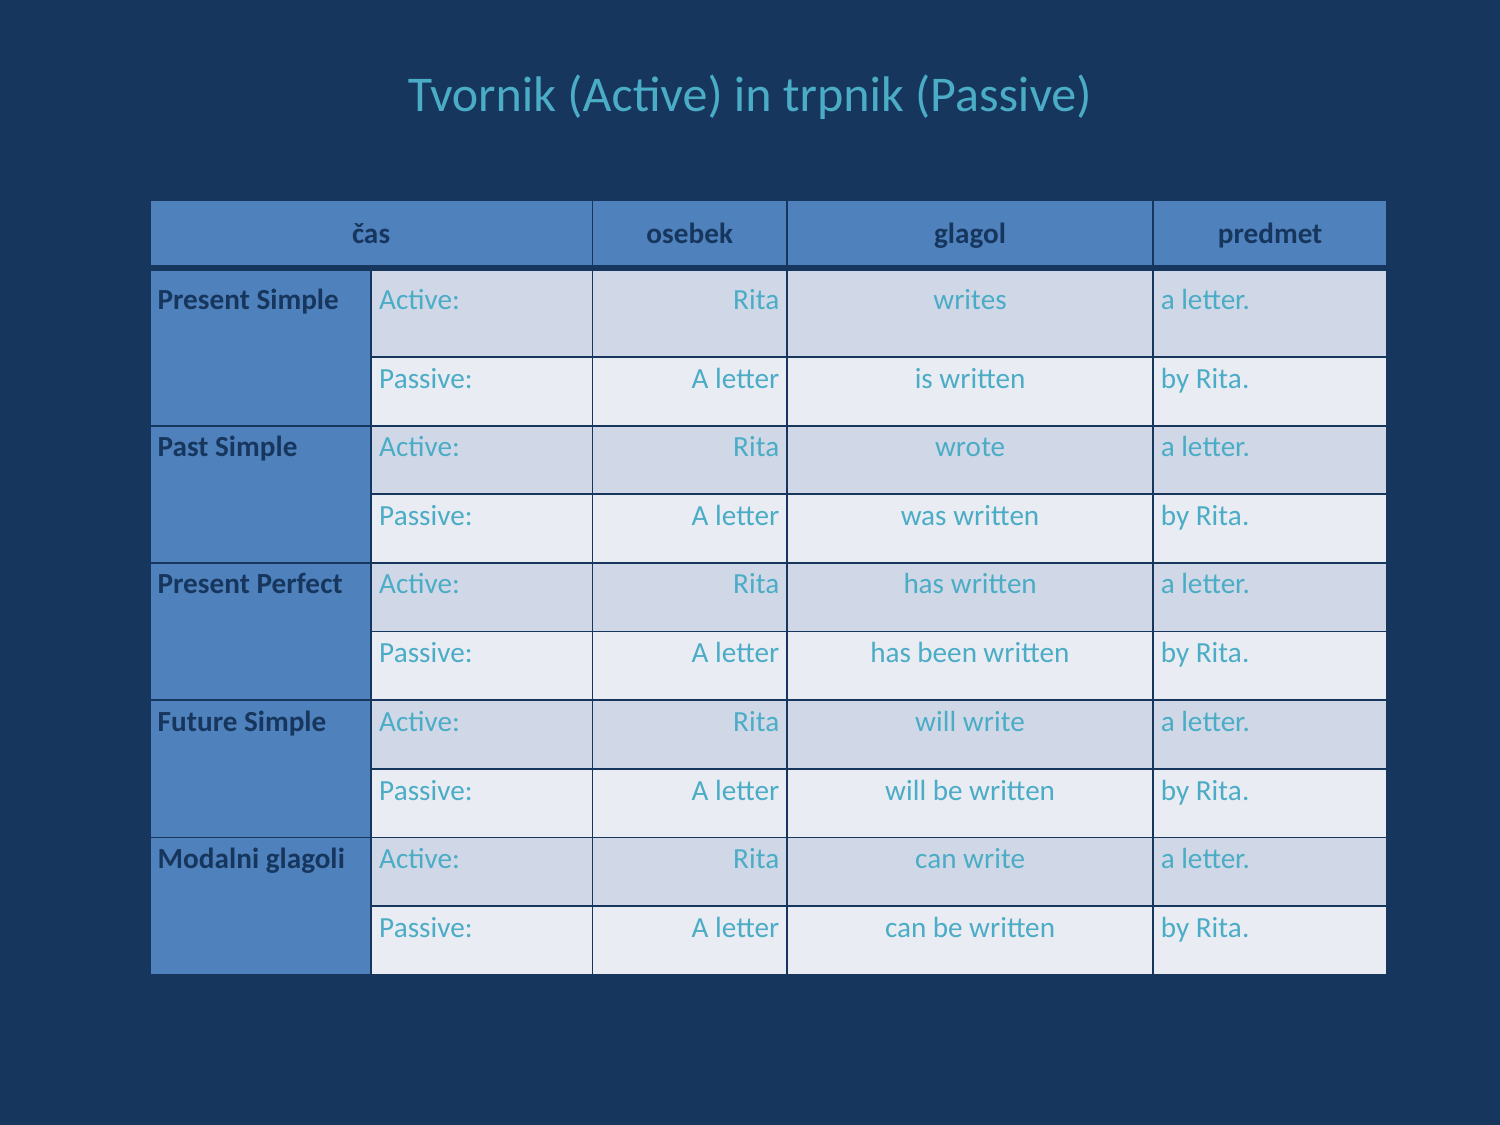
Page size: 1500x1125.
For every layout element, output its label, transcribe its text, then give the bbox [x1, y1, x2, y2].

table_cell by Rita. [1154, 770, 1386, 837]
table_cell a letter. [1154, 564, 1386, 631]
table_cell A letter [593, 358, 786, 425]
table_header predmet [1154, 201, 1386, 265]
table_cell a letter. [1154, 271, 1386, 356]
table_cell Passive: [372, 632, 592, 699]
table_cell Modalni glagoli [151, 838, 370, 974]
table_cell Rita [593, 701, 786, 768]
table_cell a letter. [1154, 701, 1386, 768]
table_cell Future Simple [151, 701, 370, 837]
table_cell A letter [593, 632, 786, 699]
table_cell Rita [593, 271, 786, 356]
table_header osebek [593, 201, 786, 265]
table_cell Present Simple [151, 271, 370, 425]
table_cell by Rita. [1154, 358, 1386, 425]
table_cell has been written [788, 632, 1152, 699]
table_cell will be written [788, 770, 1152, 837]
table_cell Passive: [372, 907, 592, 974]
table_cell Active: [372, 427, 592, 493]
table_cell can write [788, 838, 1152, 905]
table_cell a letter. [1154, 427, 1386, 493]
table_cell Active: [372, 564, 592, 631]
table_cell Active: [372, 838, 592, 905]
table_cell by Rita. [1154, 632, 1386, 699]
table_cell writes [788, 271, 1152, 356]
table_cell Passive: [372, 495, 592, 562]
table_cell was written [788, 495, 1152, 562]
table_cell by Rita. [1154, 907, 1386, 974]
table_cell Rita [593, 564, 786, 631]
table_cell Passive: [372, 770, 592, 837]
table_cell wrote [788, 427, 1152, 493]
table_header čas [151, 201, 592, 265]
table_cell Past Simple [151, 427, 370, 562]
table_cell by Rita. [1154, 495, 1386, 562]
table_cell is written [788, 358, 1152, 425]
table_cell Rita [593, 427, 786, 493]
table_cell Present Perfect [151, 564, 370, 699]
table_cell Rita [593, 838, 786, 905]
title Tvornik (Active) in trpnik (Passive) [75, 45, 1425, 138]
table_cell has written [788, 564, 1152, 631]
table_cell a letter. [1154, 838, 1386, 905]
table_cell A letter [593, 495, 786, 562]
table_cell Passive: [372, 358, 592, 425]
table_cell Active: [372, 271, 592, 356]
table_cell can be written [788, 907, 1152, 974]
table_cell A letter [593, 907, 786, 974]
table_cell A letter [593, 770, 786, 837]
table_header glagol [788, 201, 1152, 265]
table_cell Active: [372, 701, 592, 768]
table_cell will write [788, 701, 1152, 768]
